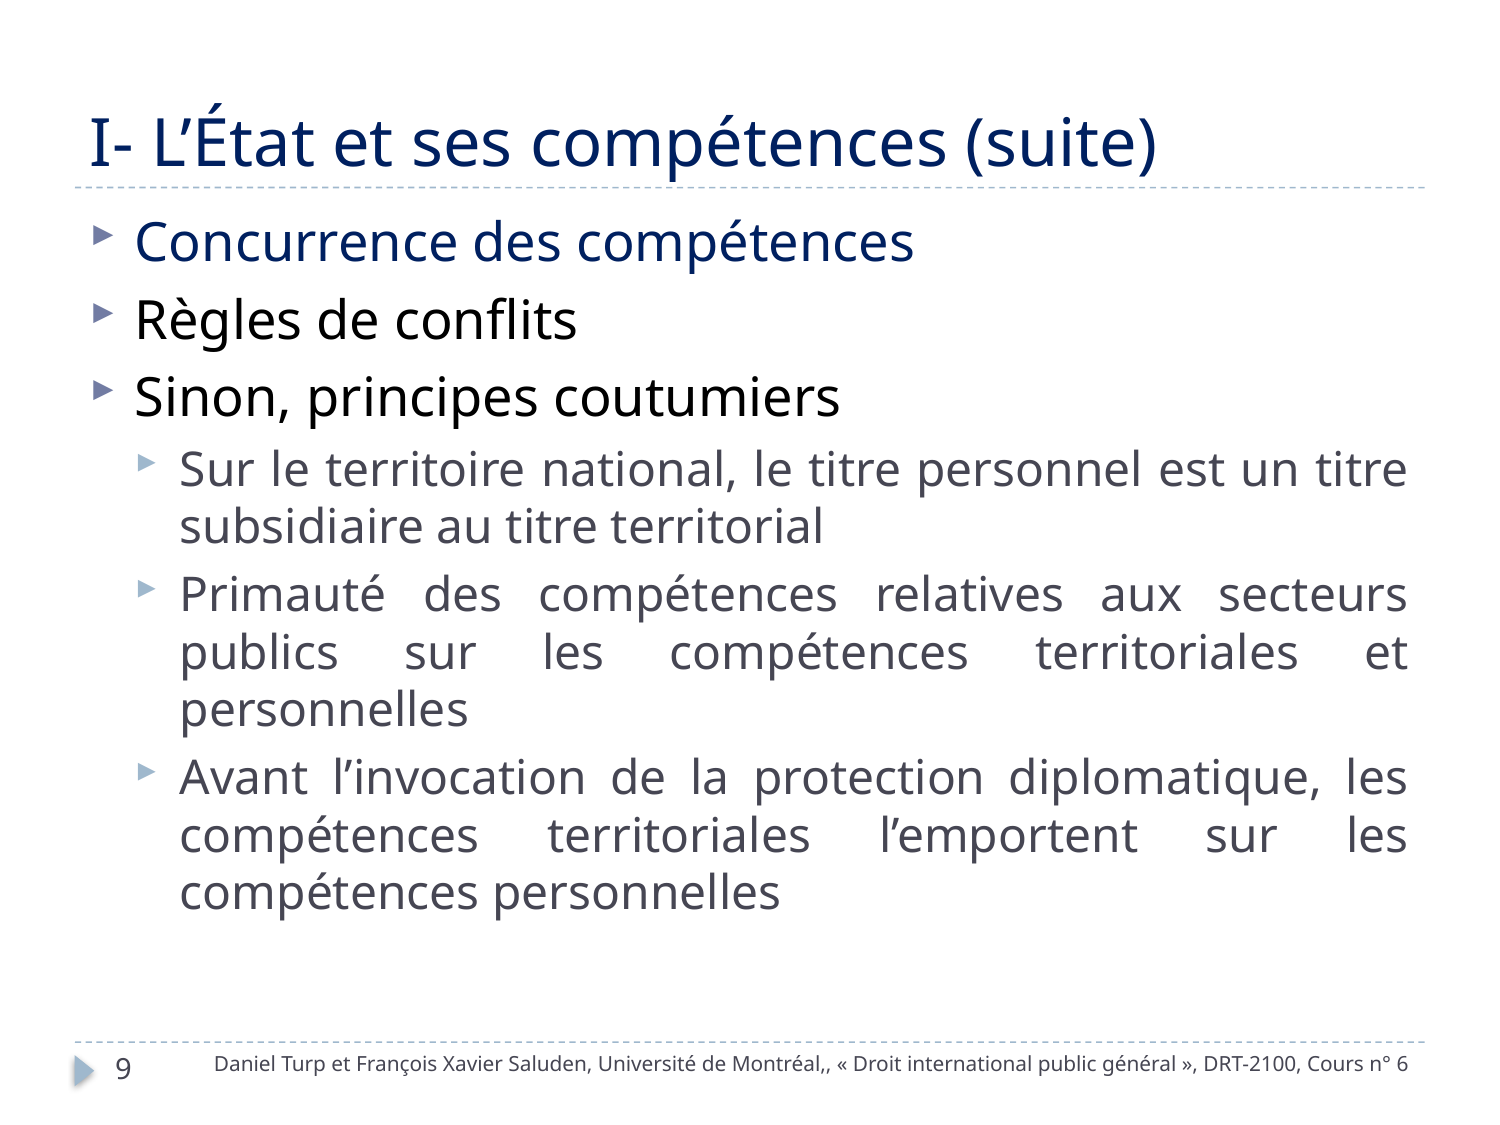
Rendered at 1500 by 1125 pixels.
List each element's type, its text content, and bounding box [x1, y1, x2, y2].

title I- L’État et ses compétences (suite) [75, 24, 1425, 188]
footer Daniel Turp et François Xavier Saluden, Université de Montréal,, « Droit international public général », DRT-2100, Cours n° 6 [159, 1042, 1424, 1103]
list Concurrence des compétences Règles de conflits Sinon, principes coutumiers Sur le territoire national, le titre personnel est un titre subsidiaire au titre territorial Primauté des compétences relatives aux secteurs publics sur les compétences territoriales et personnelles Avant l’invocation de la protection diplomatique, les compétences territoriales l’emportent sur les compétences personnelles [75, 200, 1425, 1010]
slide_number 9 [100, 1042, 159, 1103]
